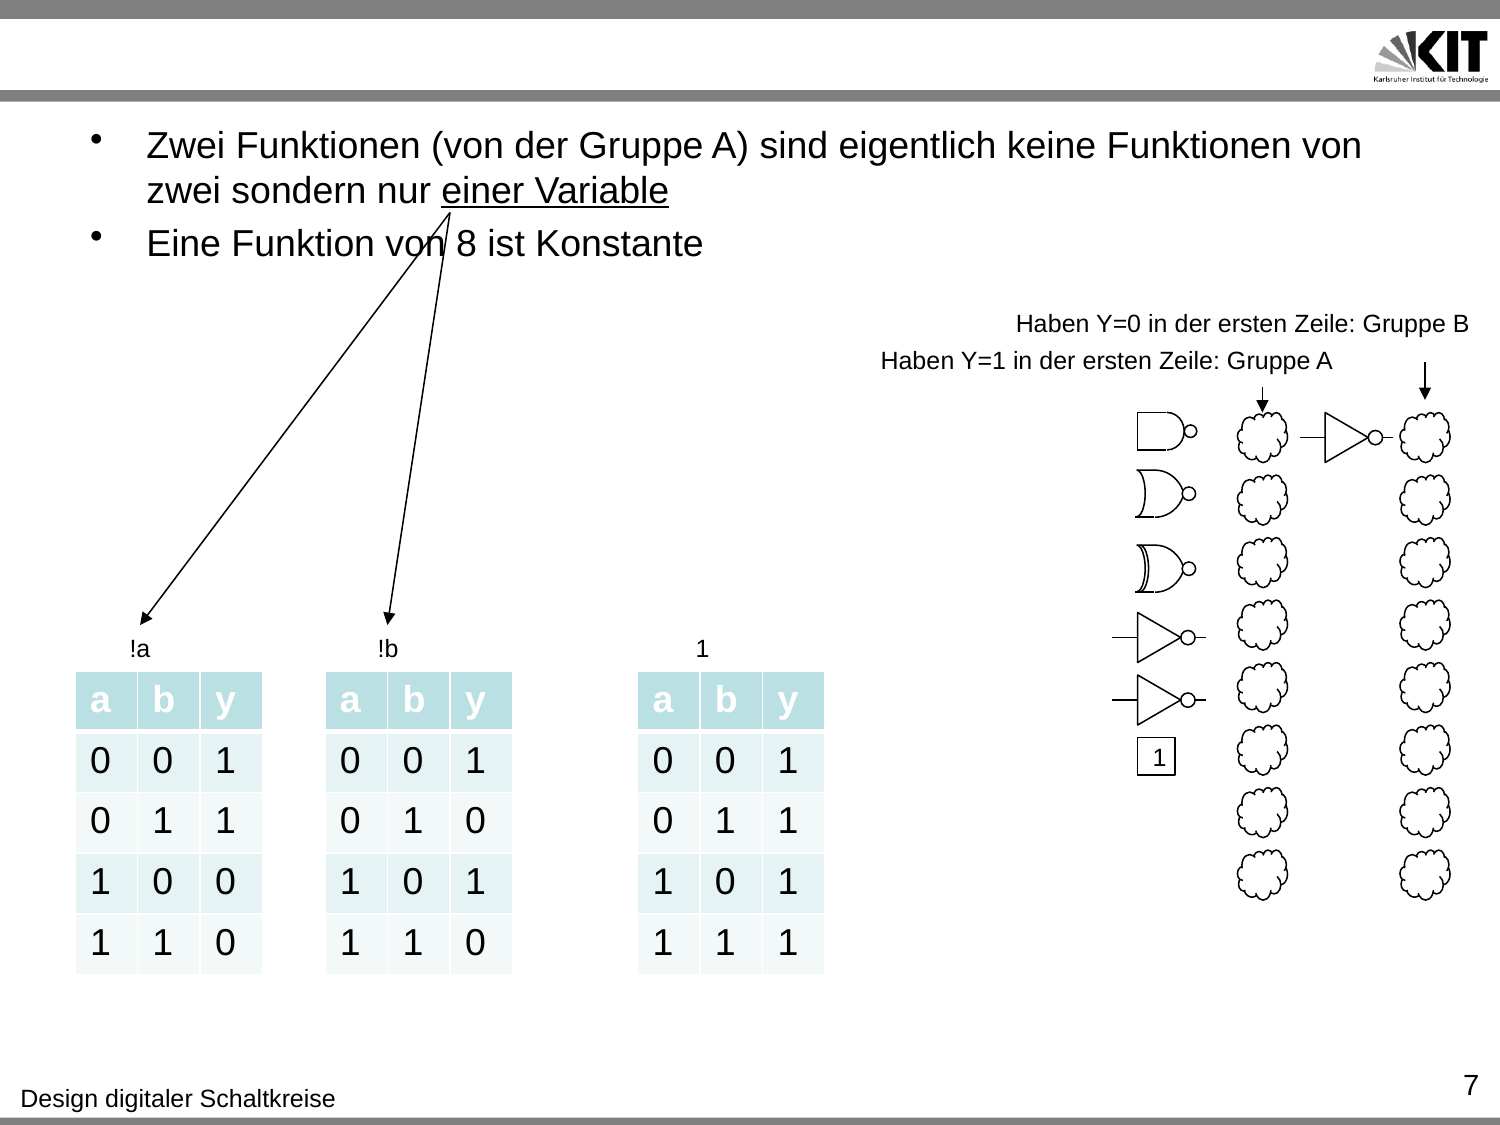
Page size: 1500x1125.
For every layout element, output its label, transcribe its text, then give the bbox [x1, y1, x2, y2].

table_header y [451, 672, 512, 729]
text_box [1237, 850, 1288, 901]
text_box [1124, 449, 1196, 524]
text_box [1237, 725, 1288, 776]
table_cell 1 [701, 915, 762, 974]
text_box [1299, 412, 1394, 463]
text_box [1137, 412, 1198, 451]
table_cell 1 [326, 854, 387, 913]
text_box [1399, 412, 1451, 463]
table_cell 0 [326, 793, 387, 852]
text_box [139, 212, 385, 626]
table_cell 0 [638, 793, 699, 852]
list Zwei Funktionen (von der Gruppe A) sind eigentlich keine Funktionen von zwei sondern nur einer Variable Eine Funktion von 8 ist Konstante [75, 113, 1425, 488]
table_header y [763, 672, 824, 729]
table_cell 0 [326, 734, 387, 792]
table_header b [701, 672, 762, 729]
table_cell 1 [76, 854, 137, 913]
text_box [1124, 524, 1196, 613]
table_cell 0 [201, 854, 262, 913]
table_cell 1 [451, 854, 512, 913]
text_box 1 [680, 624, 725, 670]
table_header a [638, 672, 699, 729]
table_header a [76, 672, 137, 729]
table_cell 0 [701, 854, 762, 913]
table_cell 1 [388, 915, 449, 974]
table_header a [326, 672, 387, 729]
table_cell 1 [638, 854, 699, 913]
table_cell 1 [326, 915, 387, 974]
table_cell 1 [138, 793, 199, 852]
table_cell 1 [701, 793, 762, 852]
table_cell 0 [138, 734, 199, 792]
text_box [1237, 662, 1288, 713]
text_box [1399, 537, 1451, 588]
table_cell 0 [76, 734, 137, 792]
text_box [1399, 475, 1451, 526]
table_cell 1 [451, 734, 512, 792]
table_cell 0 [201, 915, 262, 974]
text_box [1399, 850, 1451, 901]
text_box [1399, 600, 1451, 651]
text_box 1 [1137, 737, 1175, 775]
table_cell 0 [76, 793, 137, 852]
table_cell 1 [201, 793, 262, 852]
table_cell 1 [638, 915, 699, 974]
table_cell 1 [763, 915, 824, 974]
table_cell 1 [76, 915, 137, 974]
text_box [1237, 787, 1288, 838]
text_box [1112, 612, 1207, 663]
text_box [387, 212, 451, 626]
table_cell 0 [638, 734, 699, 792]
text_box Haben Y=0 in der ersten Zeile: Gruppe B [1000, 299, 1486, 345]
table_cell 0 [451, 793, 512, 852]
text_box Haben Y=1 in der ersten Zeile: Gruppe A [865, 337, 1349, 383]
table_cell 0 [138, 854, 199, 913]
text_box [1237, 537, 1288, 588]
table_cell 0 [388, 854, 449, 913]
table_header y [201, 672, 262, 729]
table_header b [388, 672, 449, 729]
table_cell 1 [763, 854, 824, 913]
table_cell 1 [138, 915, 199, 974]
slide_number 7 [1364, 1058, 1495, 1094]
table_cell 1 [388, 793, 449, 852]
table_header b [138, 672, 199, 729]
text_box [1399, 725, 1451, 776]
text_box [1237, 475, 1288, 526]
picture [1374, 31, 1488, 83]
table_cell 0 [701, 734, 762, 792]
table_cell 0 [388, 734, 449, 792]
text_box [1112, 674, 1207, 726]
table_cell 1 [201, 734, 262, 792]
table_cell 0 [451, 915, 512, 974]
text_box [1237, 600, 1288, 651]
text_box [1399, 662, 1451, 713]
text_box !b [362, 635, 414, 670]
text_box [1399, 787, 1451, 838]
table_cell 1 [763, 793, 824, 852]
table_cell 1 [763, 734, 824, 792]
text_box [1237, 412, 1288, 463]
text_box !a [114, 624, 166, 670]
